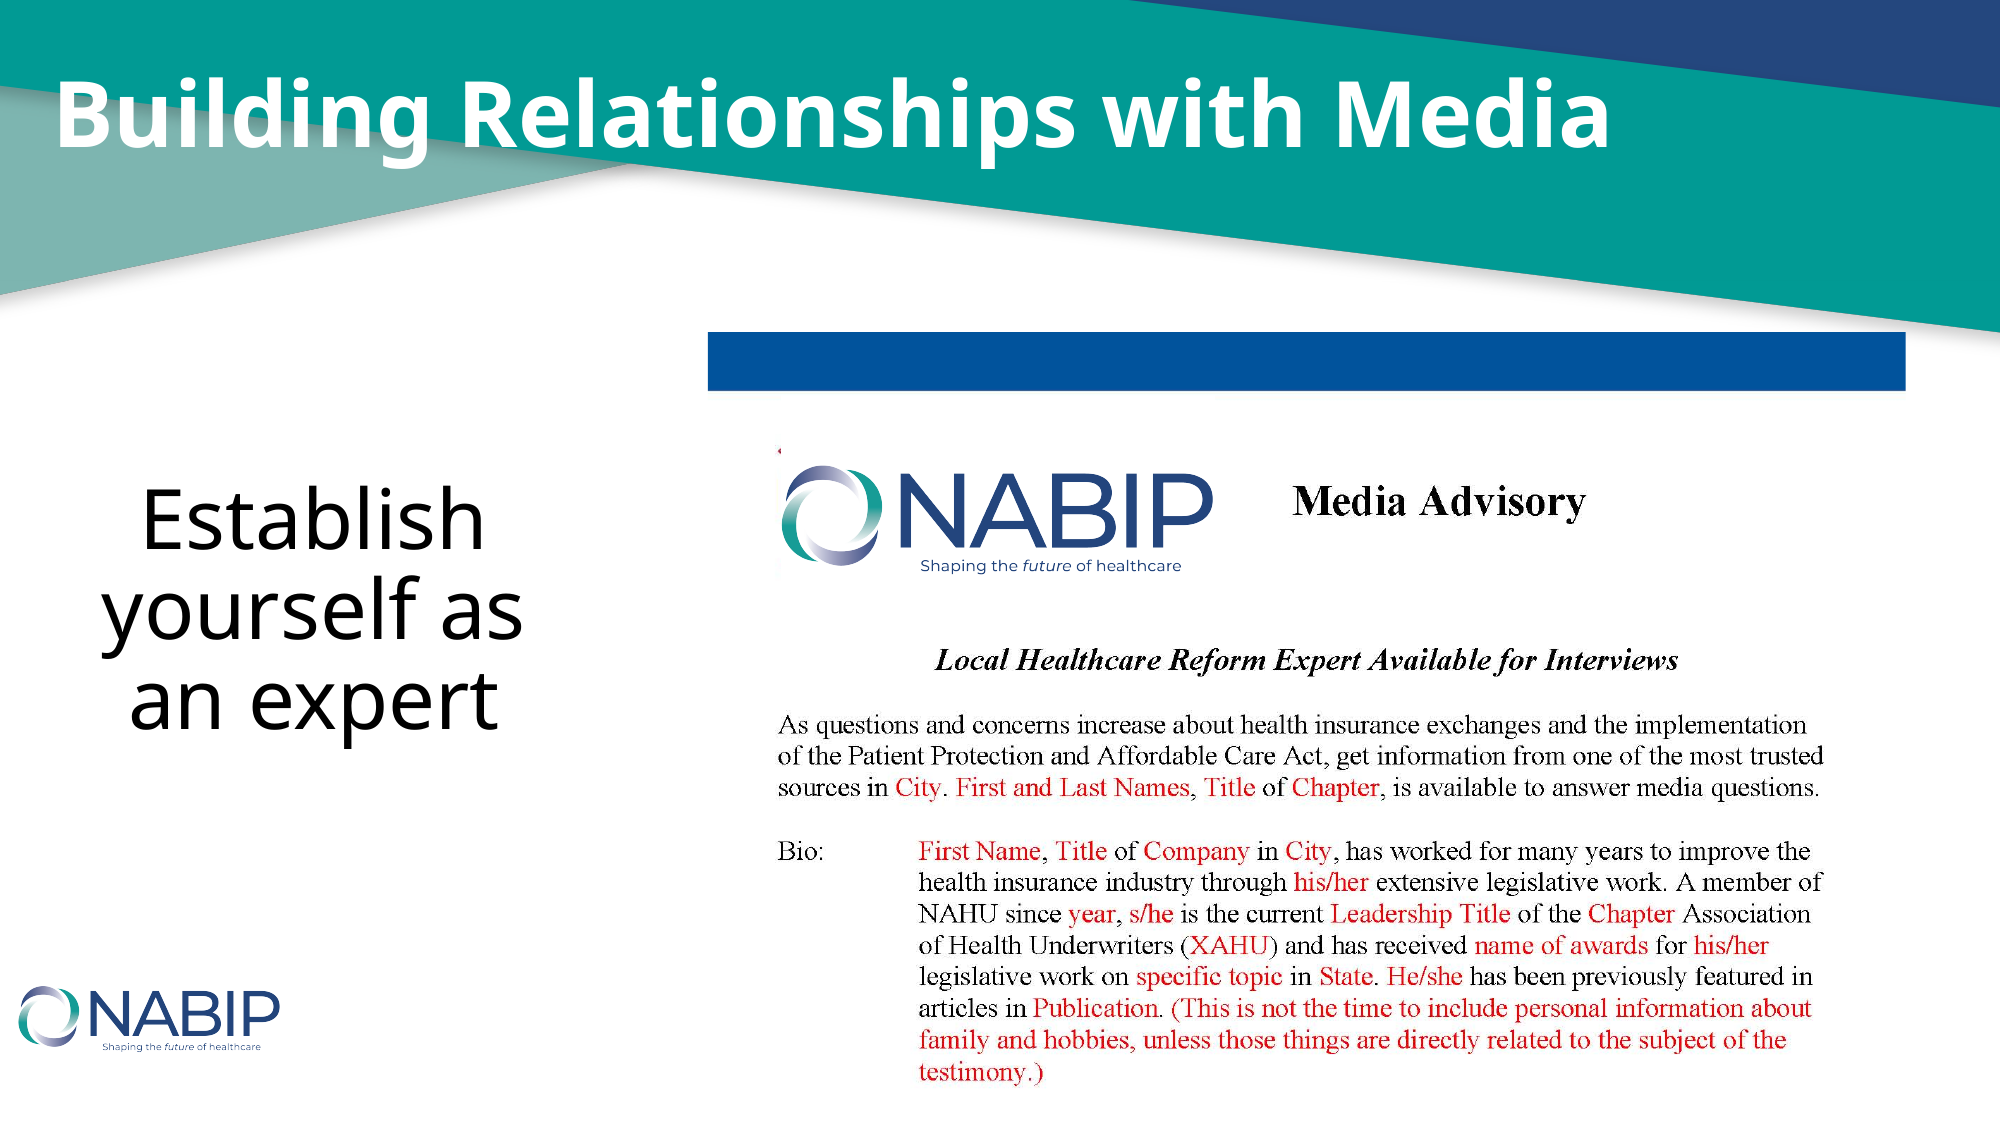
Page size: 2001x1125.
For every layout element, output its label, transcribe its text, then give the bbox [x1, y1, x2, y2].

text_box Building Relationships with Media [37, 61, 1906, 275]
text_box Establish yourself as an expert [37, 470, 591, 815]
picture [0, 0, 2000, 1125]
